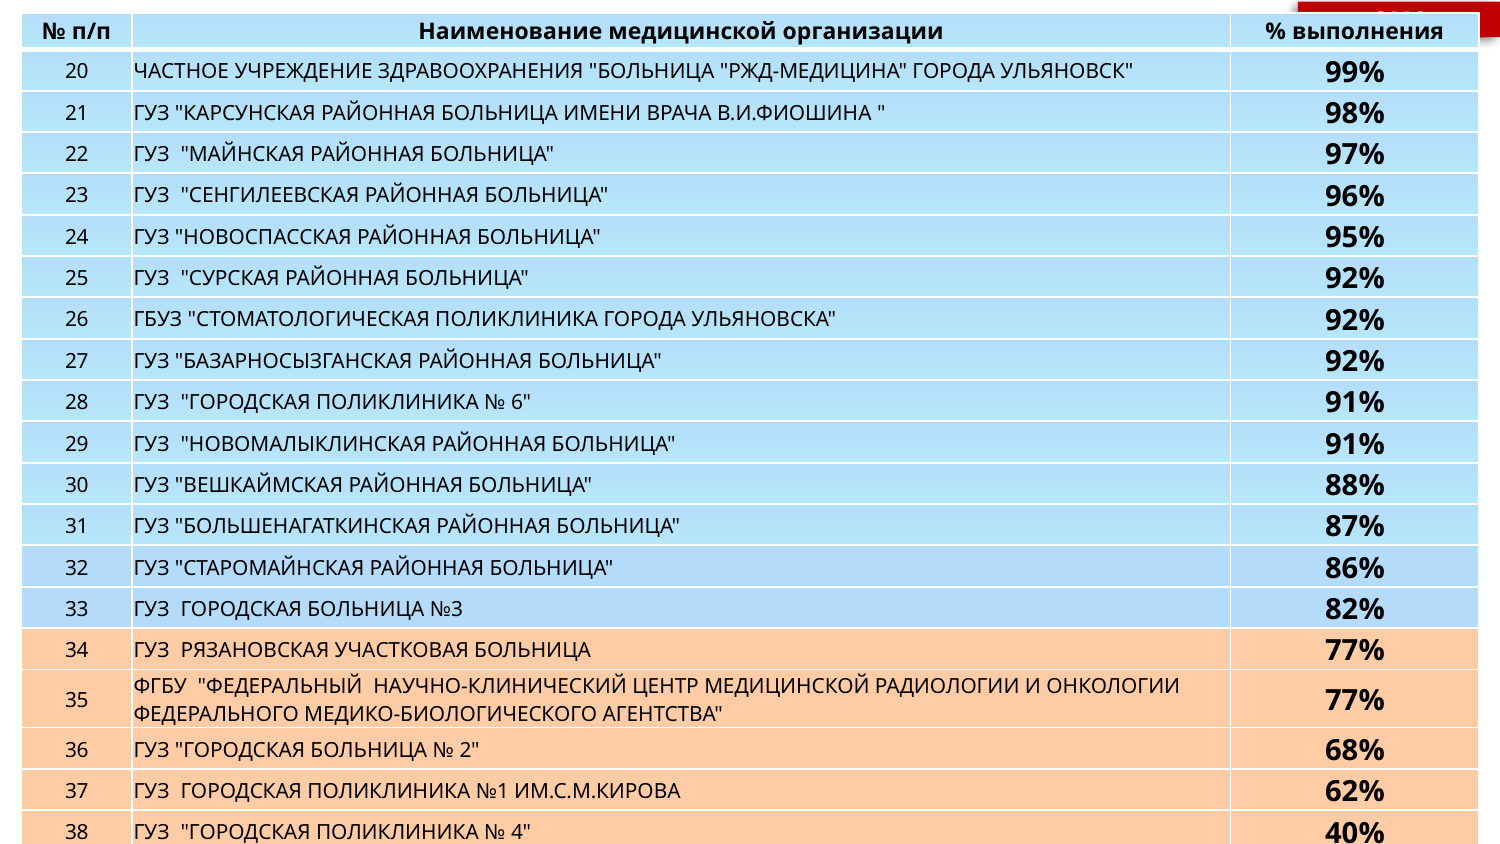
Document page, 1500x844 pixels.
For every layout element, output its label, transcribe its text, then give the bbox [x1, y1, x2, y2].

table_cell 25 [22, 257, 131, 296]
table_cell 91% [1231, 422, 1478, 462]
table_cell 29 [22, 422, 131, 462]
table_cell 35 [22, 670, 131, 727]
table_cell 91% [1231, 381, 1478, 420]
table_cell 21 [22, 92, 131, 131]
table_header № п/п [22, 14, 131, 47]
table_cell 62% [1231, 770, 1478, 809]
table_cell 33 [22, 588, 131, 627]
table_cell 32 [22, 546, 131, 586]
table_cell 86% [1231, 546, 1478, 586]
table_cell ГУЗ ГОРОДСКАЯ БОЛЬНИЦА №3 [133, 588, 1230, 627]
text_box ОМС [1296, 0, 1500, 39]
table_cell ГУЗ "БАЗАРНОСЫЗГАНСКАЯ РАЙОННАЯ БОЛЬНИЦА" [133, 340, 1230, 379]
table_cell 36 [22, 728, 131, 768]
table_cell ГУЗ РЯЗАНОВСКАЯ УЧАСТКОВАЯ БОЛЬНИЦА [133, 629, 1230, 669]
table_cell 88% [1231, 464, 1478, 503]
table_cell 82% [1231, 588, 1478, 627]
table_cell 30 [22, 464, 131, 503]
table_header % выполнения [1231, 14, 1478, 47]
table_cell 27 [22, 340, 131, 379]
table_cell 92% [1231, 257, 1478, 296]
table_cell 98% [1231, 92, 1478, 131]
table_cell ГУЗ "ГОРОДСКАЯ БОЛЬНИЦА № 2" [133, 728, 1230, 768]
table_cell ЧАСТНОЕ УЧРЕЖДЕНИЕ ЗДРАВООХРАНЕНИЯ "БОЛЬНИЦА "РЖД-МЕДИЦИНА" ГОРОДА УЛЬЯНОВСК" [133, 52, 1230, 90]
table_cell ГУЗ "СУРСКАЯ РАЙОННАЯ БОЛЬНИЦА" [133, 257, 1230, 296]
table_cell ГУЗ "НОВОМАЛЫКЛИНСКАЯ РАЙОННАЯ БОЛЬНИЦА" [133, 422, 1230, 462]
table_cell ГУЗ "СЕНГИЛЕЕВСКАЯ РАЙОННАЯ БОЛЬНИЦА" [133, 174, 1230, 214]
table_cell 96% [1231, 174, 1478, 214]
table_cell 23 [22, 174, 131, 214]
table_cell ГБУЗ "СТОМАТОЛОГИЧЕСКАЯ ПОЛИКЛИНИКА ГОРОДА УЛЬЯНОВСКА" [133, 298, 1230, 338]
table_cell 92% [1231, 340, 1478, 379]
table_cell 68% [1231, 728, 1478, 768]
table_cell 38 [22, 811, 131, 844]
table_cell 28 [22, 381, 131, 420]
table_cell ГУЗ "КАРСУНСКАЯ РАЙОННАЯ БОЛЬНИЦА ИМЕНИ ВРАЧА В.И.ФИОШИНА " [133, 92, 1230, 131]
table_cell 34 [22, 629, 131, 669]
table_cell 99% [1231, 52, 1478, 90]
table_cell 95% [1231, 216, 1478, 255]
table_cell 77% [1231, 629, 1478, 669]
table_cell ФГБУ "ФЕДЕРАЛЬНЫЙ НАУЧНО-КЛИНИЧЕСКИЙ ЦЕНТР МЕДИЦИНСКОЙ РАДИОЛОГИИ И ОНКОЛОГИИ ФЕДЕРАЛЬНОГО МЕДИКО-БИОЛОГИЧЕСКОГО АГЕНТСТВА" [133, 670, 1230, 727]
table_cell ГУЗ "ГОРОДСКАЯ ПОЛИКЛИНИКА № 6" [133, 381, 1230, 420]
table_cell 37 [22, 770, 131, 809]
table_cell ГУЗ "БОЛЬШЕНАГАТКИНСКАЯ РАЙОННАЯ БОЛЬНИЦА" [133, 505, 1230, 544]
table_cell ГУЗ "ВЕШКАЙМСКАЯ РАЙОННАЯ БОЛЬНИЦА" [133, 464, 1230, 503]
table_cell ГУЗ "МАЙНСКАЯ РАЙОННАЯ БОЛЬНИЦА" [133, 133, 1230, 172]
table_header Наименование медицинской организации [133, 14, 1230, 47]
table_cell 87% [1231, 505, 1478, 544]
table_cell 77% [1231, 670, 1478, 727]
table_cell ГУЗ "НОВОСПАССКАЯ РАЙОННАЯ БОЛЬНИЦА" [133, 216, 1230, 255]
table_cell 20 [22, 52, 131, 90]
table_cell 22 [22, 133, 131, 172]
table_cell ГУЗ "ГОРОДСКАЯ ПОЛИКЛИНИКА № 4" [133, 811, 1230, 844]
table_cell 97% [1231, 133, 1478, 172]
table_cell ГУЗ ГОРОДСКАЯ ПОЛИКЛИНИКА №1 ИМ.С.М.КИРОВА [133, 770, 1230, 809]
table_cell 92% [1231, 298, 1478, 338]
table_cell 26 [22, 298, 131, 338]
table_cell 31 [22, 505, 131, 544]
table_cell 40% [1231, 811, 1478, 844]
table_cell 24 [22, 216, 131, 255]
table_cell ГУЗ "СТАРОМАЙНСКАЯ РАЙОННАЯ БОЛЬНИЦА" [133, 546, 1230, 586]
